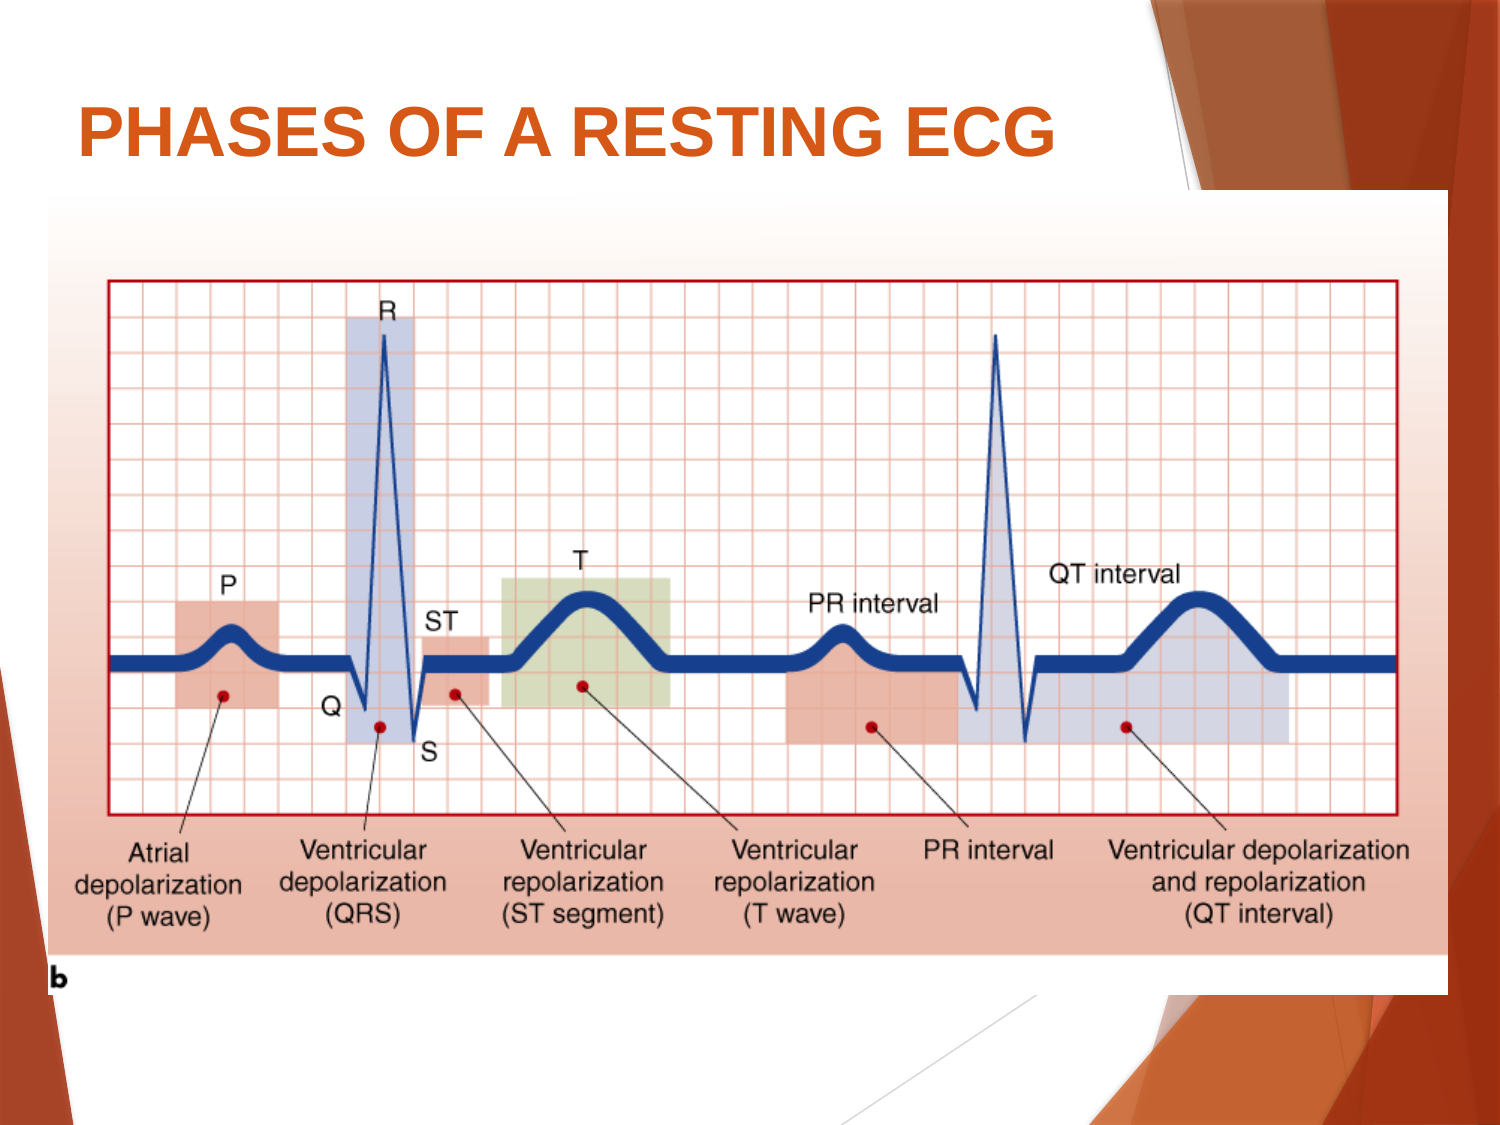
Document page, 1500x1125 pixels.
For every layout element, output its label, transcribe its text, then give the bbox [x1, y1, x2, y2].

picture [47, 189, 1449, 996]
text_box PHASES OF A RESTING ECG [62, 87, 1500, 179]
